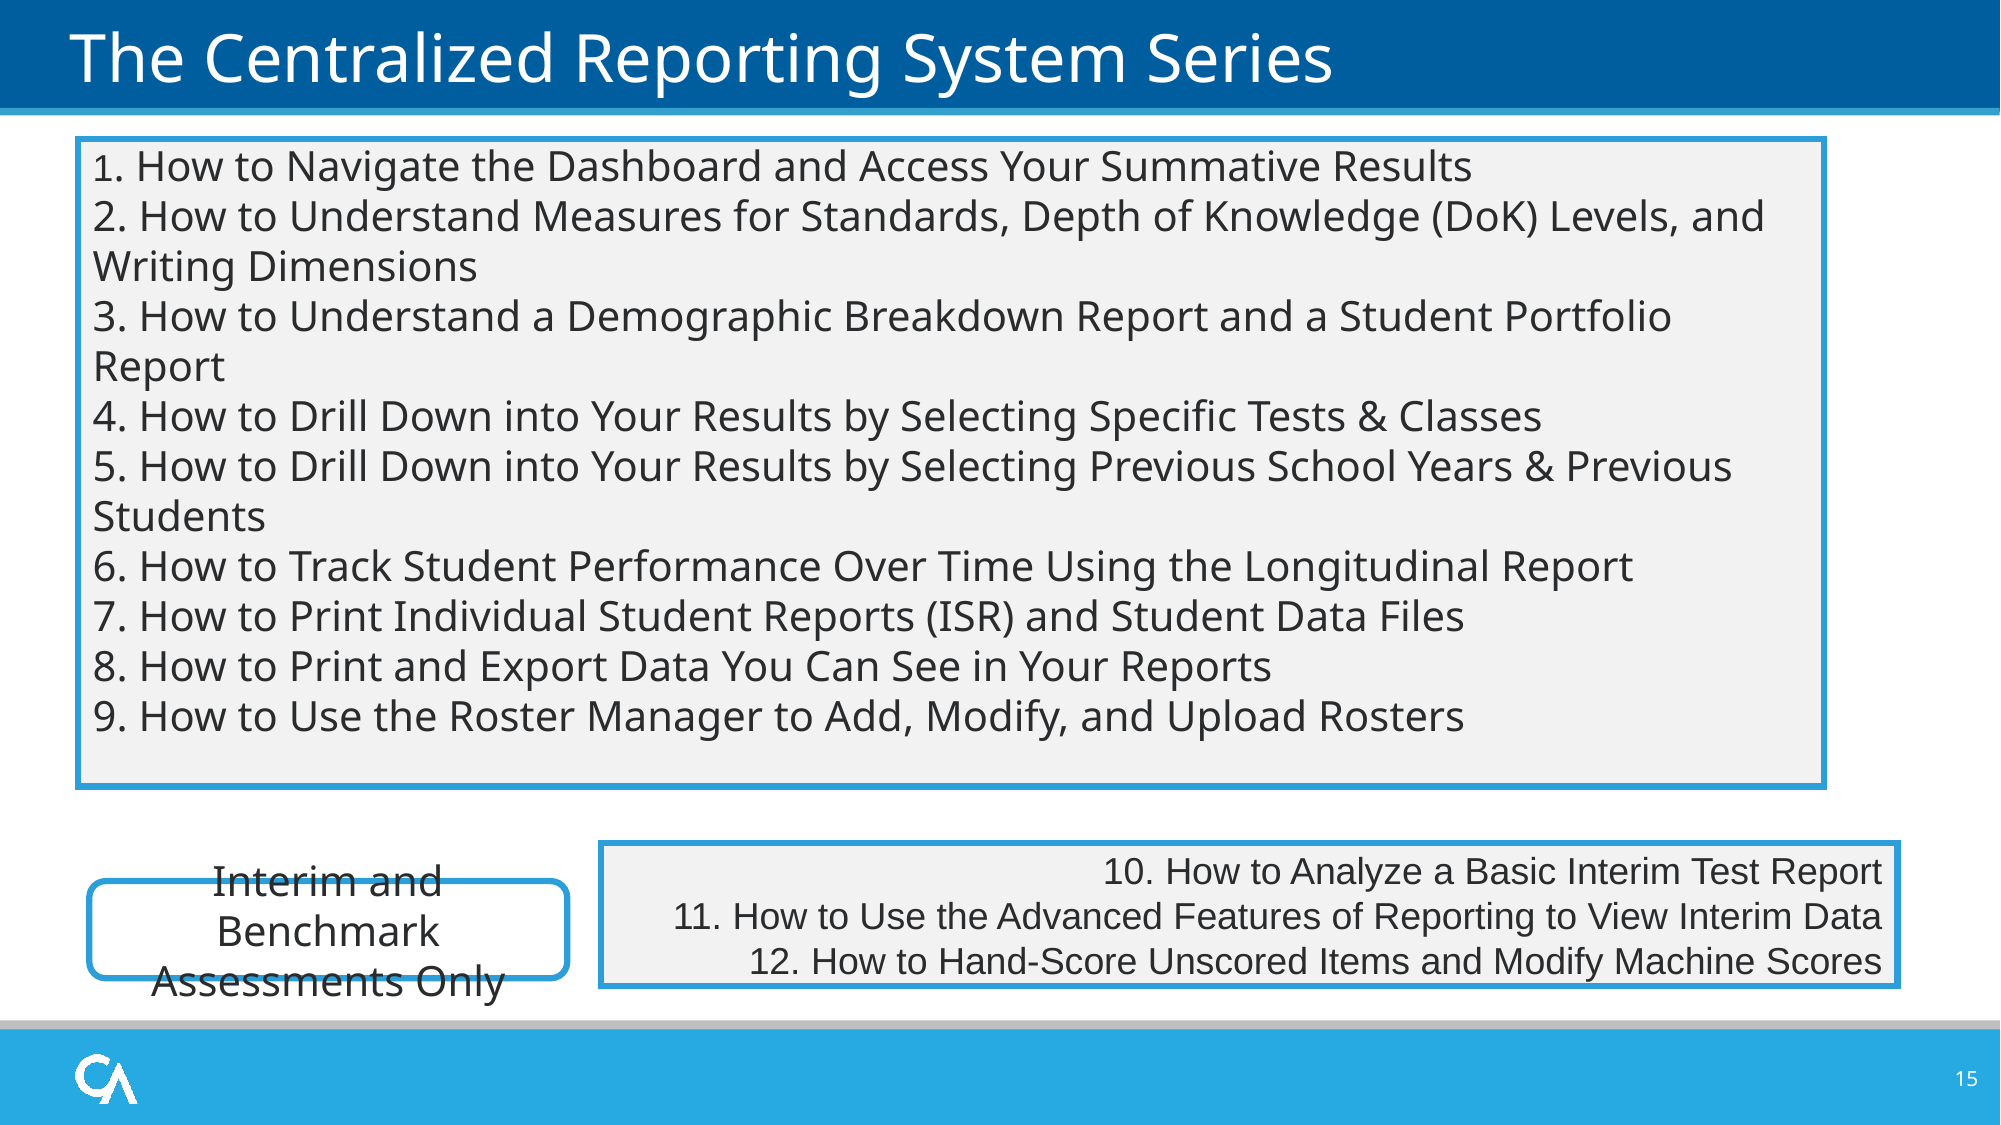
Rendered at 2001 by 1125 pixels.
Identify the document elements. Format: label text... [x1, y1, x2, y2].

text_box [77, 138, 1898, 987]
slide_number 15 [1877, 1057, 1993, 1103]
title The Centralized Reporting System Series [69, 10, 1935, 96]
picture [75, 1054, 138, 1104]
